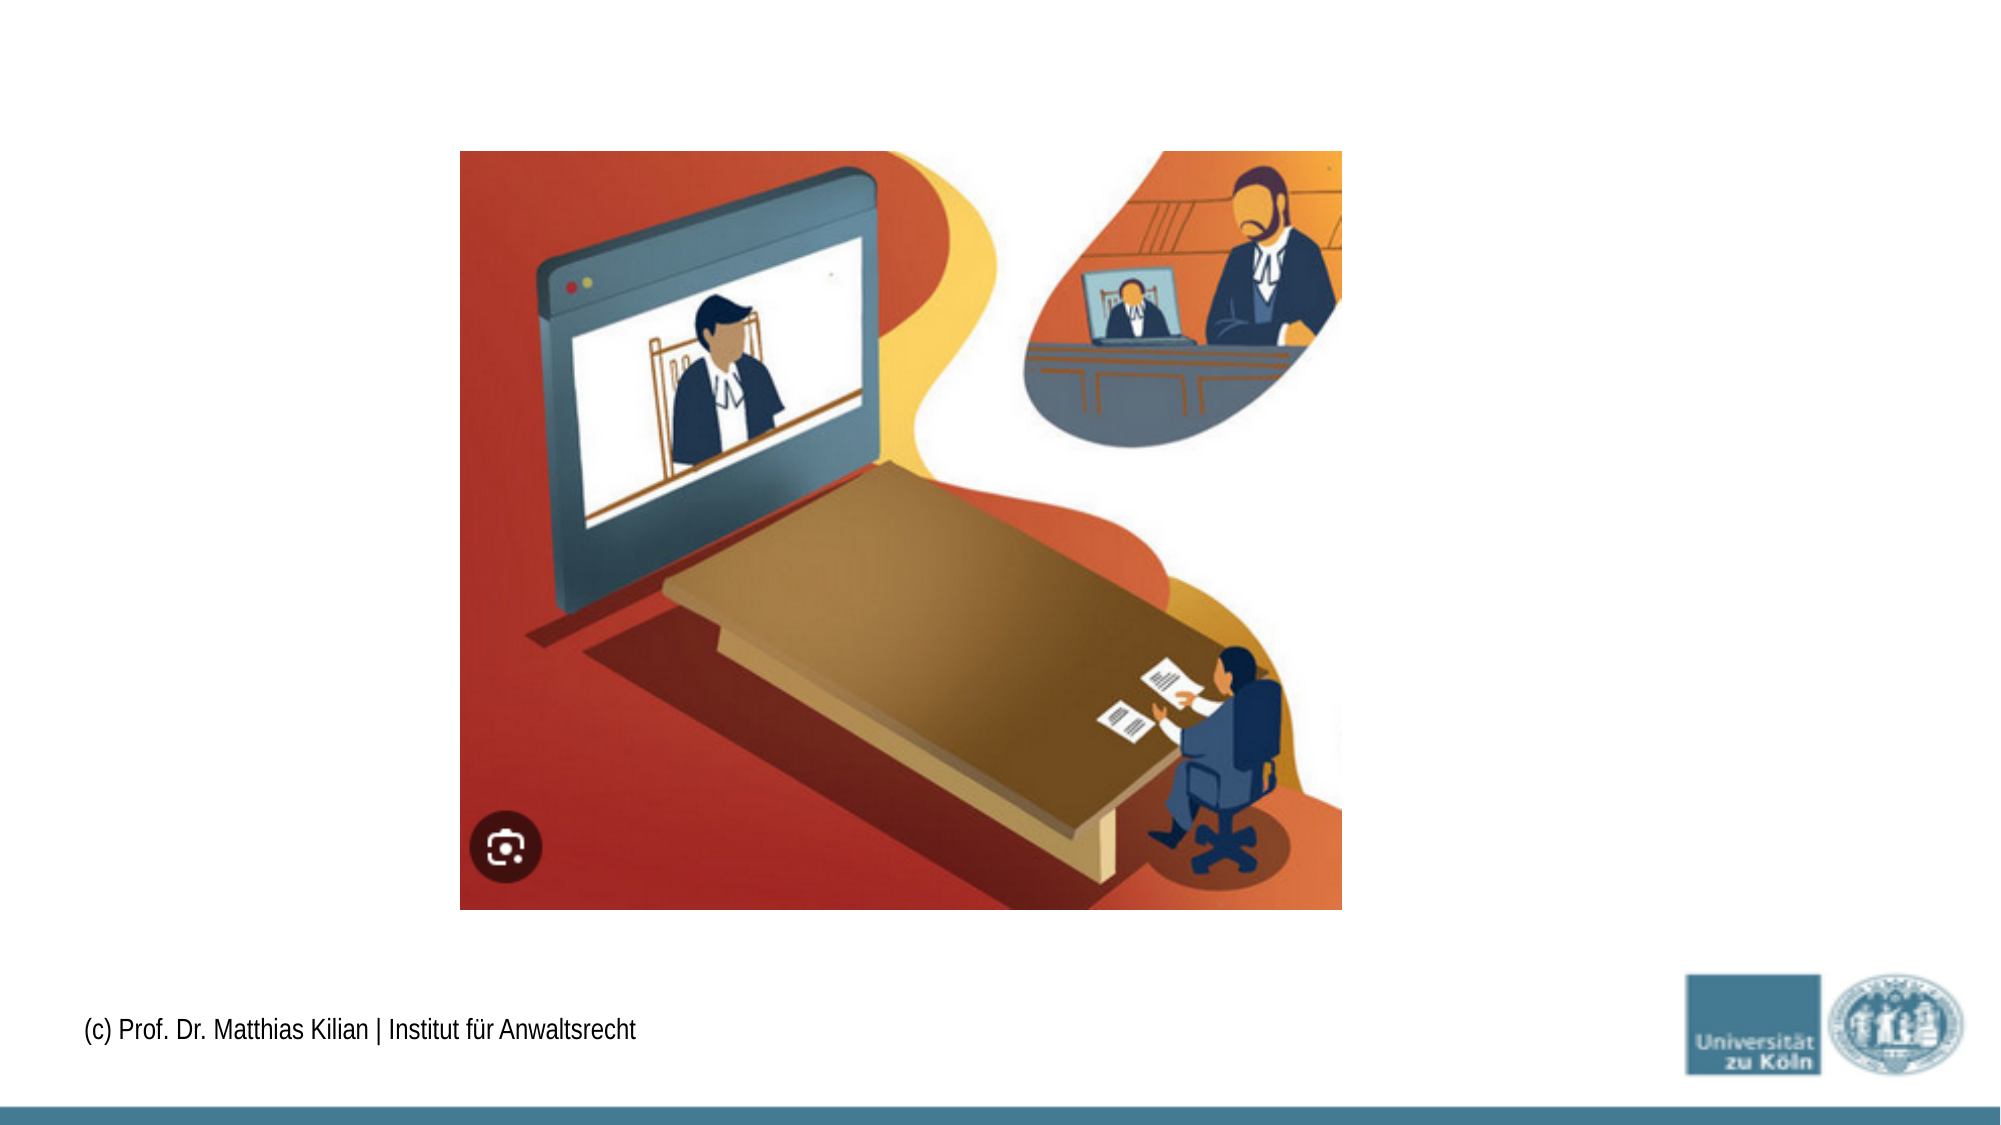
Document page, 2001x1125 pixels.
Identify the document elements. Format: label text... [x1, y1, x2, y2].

picture [0, 0, 2001, 1125]
text_box (c) Prof. Dr. Matthias Kilian | Institut für Anwaltsrecht [69, 1002, 1312, 1088]
